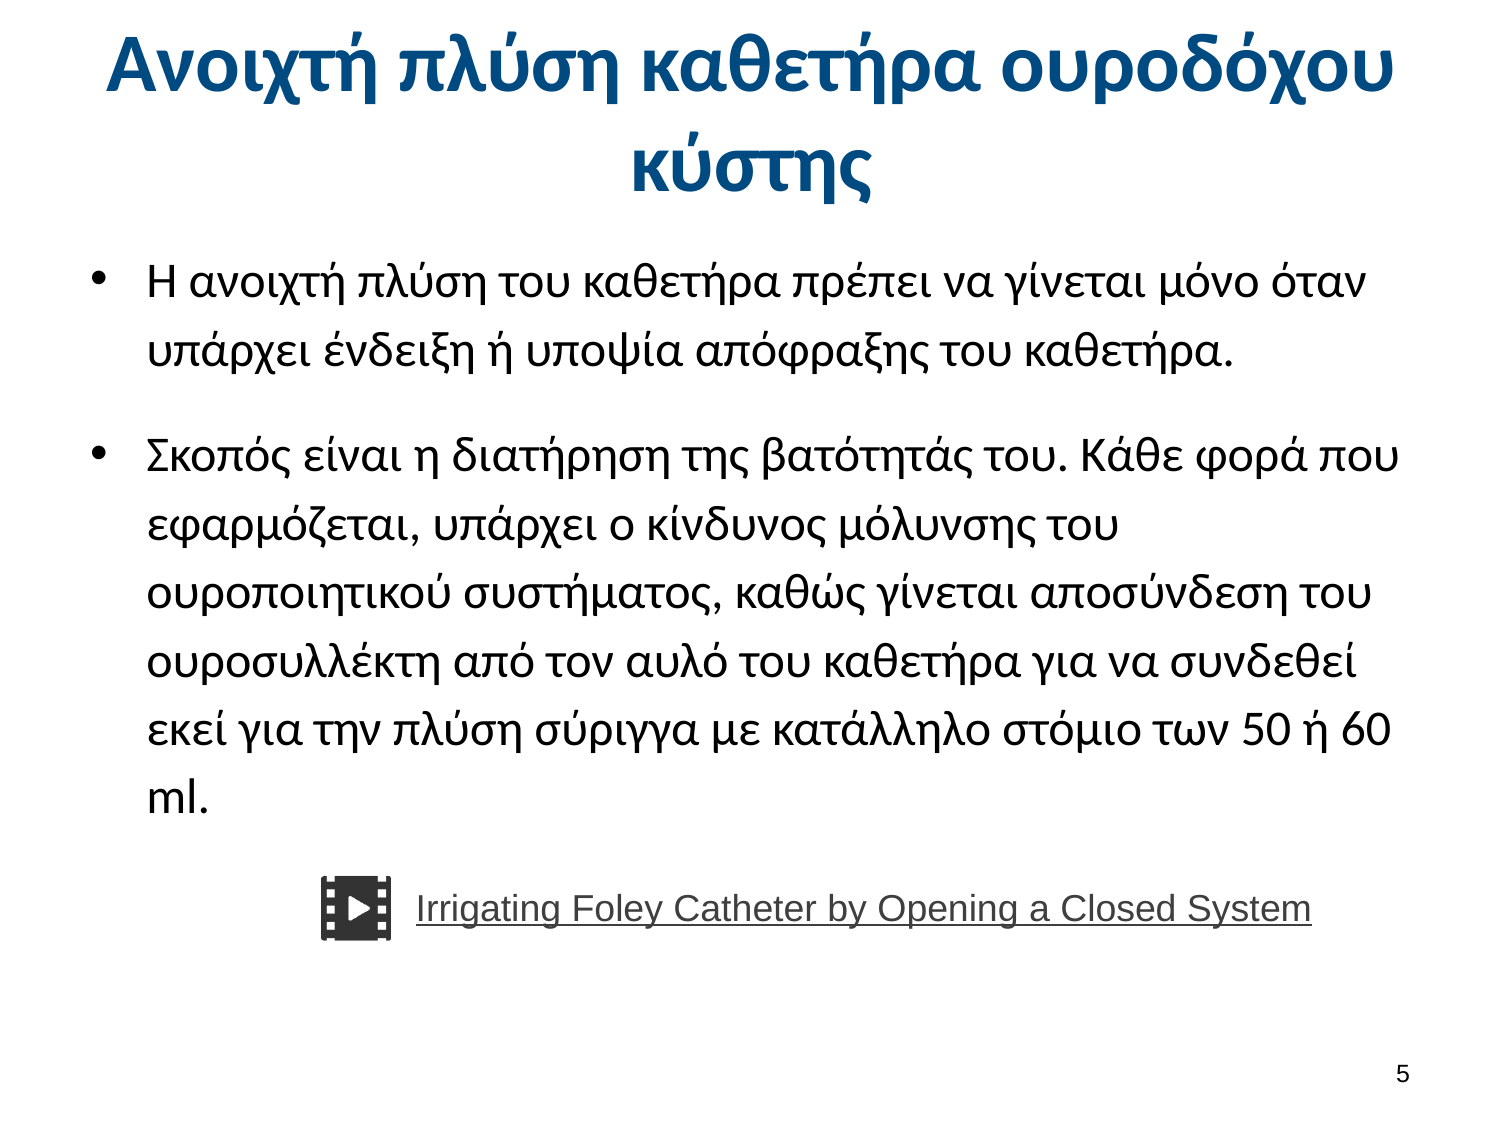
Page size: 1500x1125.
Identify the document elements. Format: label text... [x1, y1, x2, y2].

title Ανοιχτή πλύση καθετήρα ουροδόχου κύστης [76, 19, 1427, 197]
slide_number 4 [1074, 1042, 1425, 1103]
text_box Irrigating Foley Catheter by Opening a Closed System [400, 877, 1328, 937]
picture [321, 873, 391, 943]
list Η ανοιχτή πλύση του καθετήρα πρέπει να γίνεται μόνο όταν υπάρχει ένδειξη ή υποψία απόφραξης του καθετήρα. Σκοπός είναι η διατήρηση της βατότητάς του. Κάθε φορά που εφαρμόζεται, υπάρχει ο κίνδυνος μόλυνσης του ουροποιητικού συστήματος, καθώς γίνεται αποσύνδεση του ουροσυλλέκτη από τον αυλό του καθετήρα για να συνδεθεί εκεί για την πλύση σύριγγα με κατάλληλο στόμιο των 50 ή 60 ml. [75, 231, 1425, 858]
